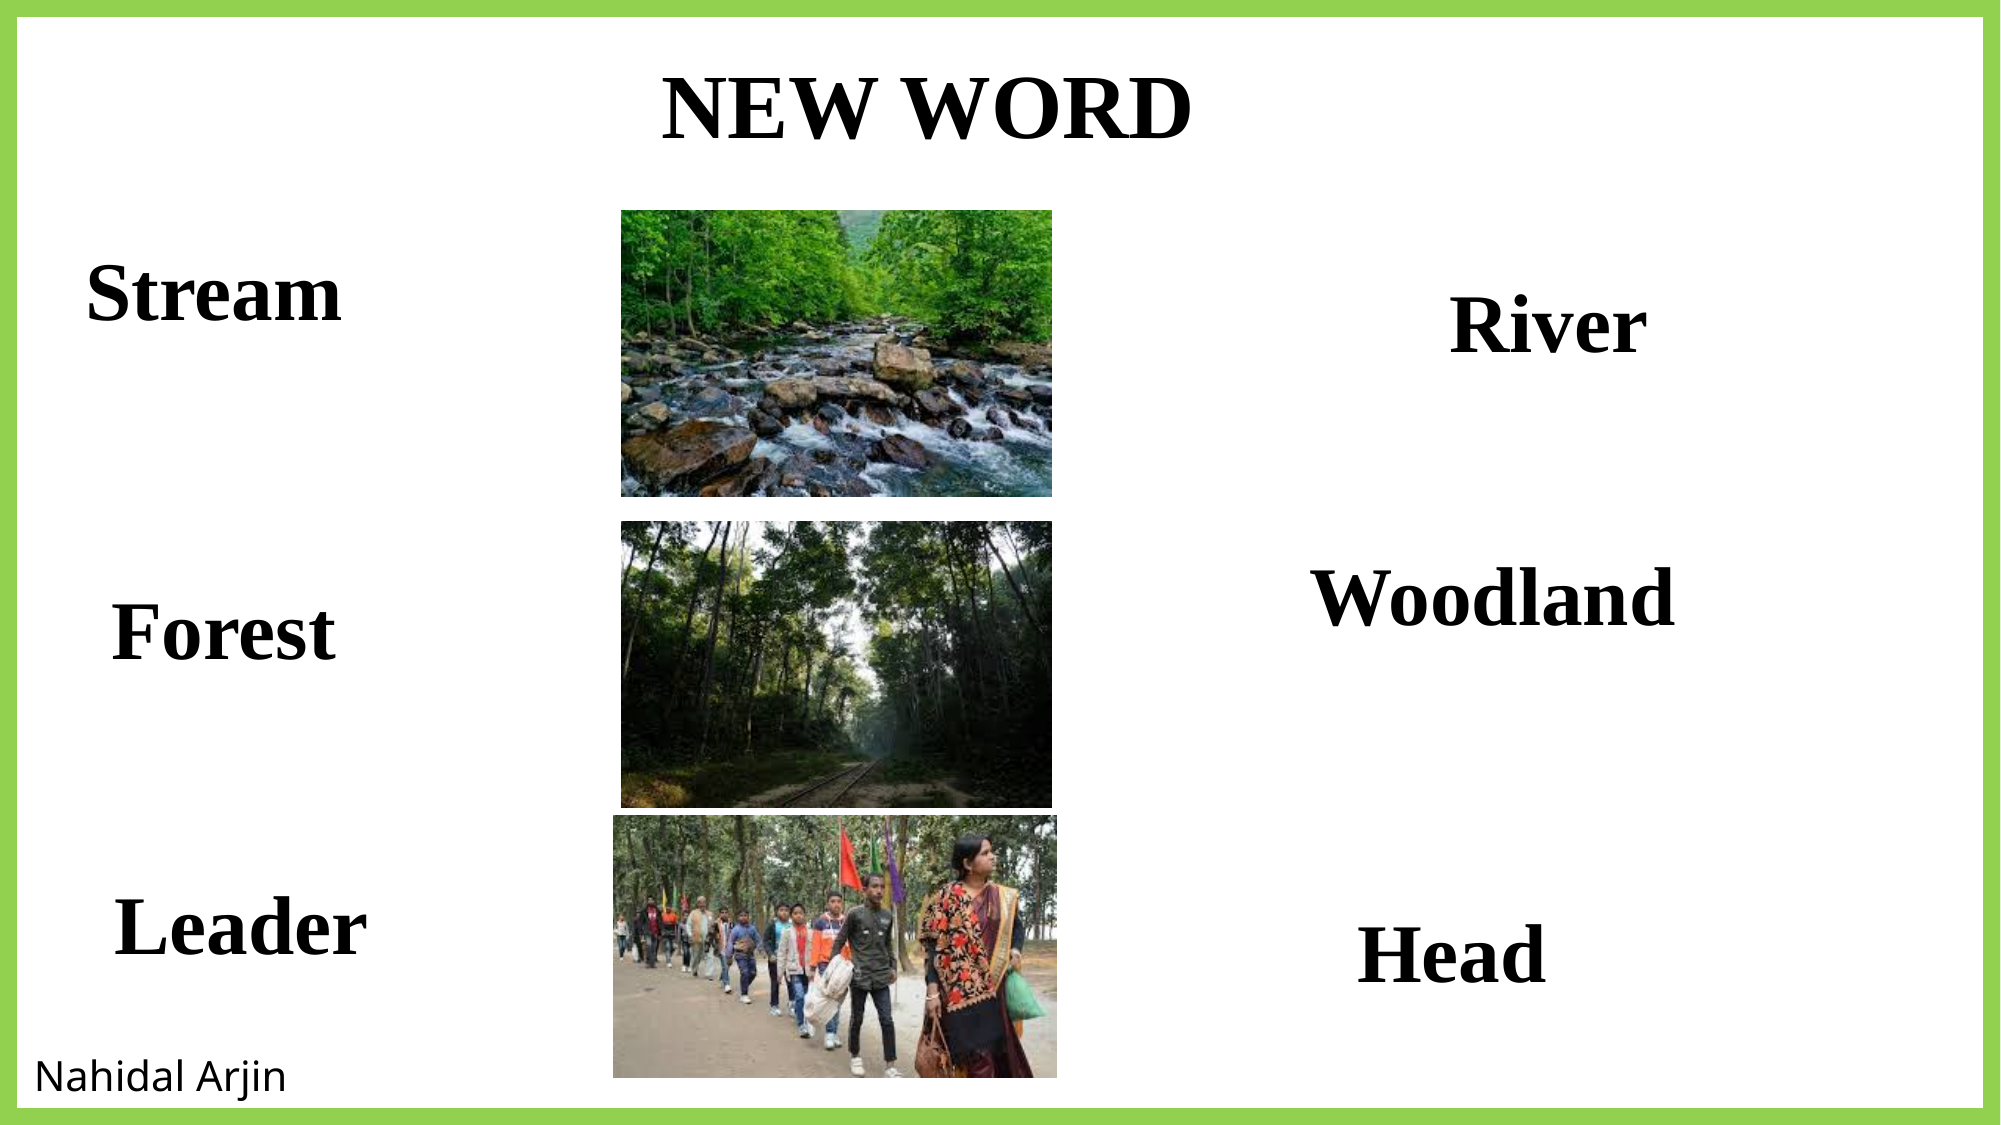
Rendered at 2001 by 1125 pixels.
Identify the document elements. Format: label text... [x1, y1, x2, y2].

text_box Head [1342, 891, 1969, 1007]
picture [621, 521, 1052, 808]
picture [613, 815, 1057, 1078]
picture [621, 210, 1052, 497]
text_box Stream [70, 229, 621, 345]
text_box River [1261, 261, 1664, 377]
text_box Leader [99, 864, 613, 979]
text_box Forest [96, 568, 621, 684]
text_box NEW WORD [584, 39, 1737, 165]
text_box Woodland [1294, 534, 1978, 650]
